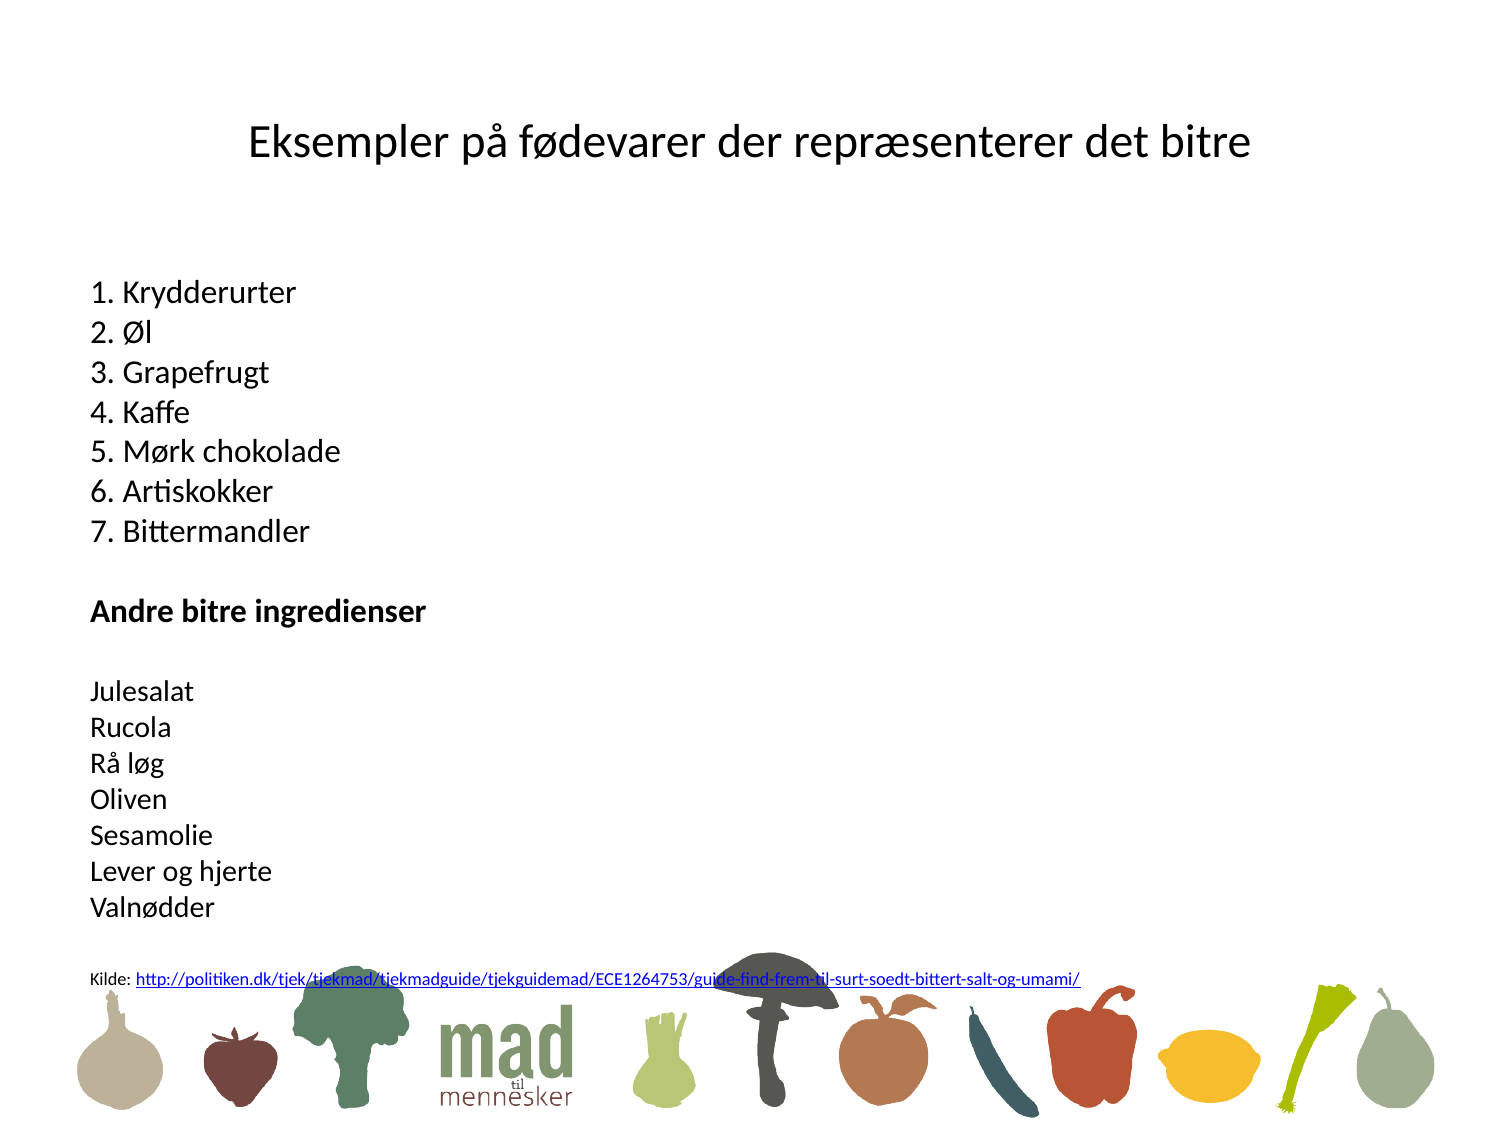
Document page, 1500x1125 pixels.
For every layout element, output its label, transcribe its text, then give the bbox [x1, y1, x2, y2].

picture [76, 951, 1436, 1121]
list 1. Krydderurter 2. Øl 3. Grapefrugt 4. Kaffe 5. Mørk chokolade 6. Artiskokker 7. Bittermandler Andre bitre ingredienser Julesalat Rucola Rå løg Oliven Sesamolie Lever og hjerte Valnødder Kilde: http://politiken.dk/tjek/tjekmad/tjekmadguide/tjekguidemad/ECE1264753/guide-find-frem-til-surt-soedt-bittert-salt-og-umami/ [75, 262, 1425, 951]
title Eksempler på fødevarer der repræsenterer det bitre [75, 45, 1425, 233]
